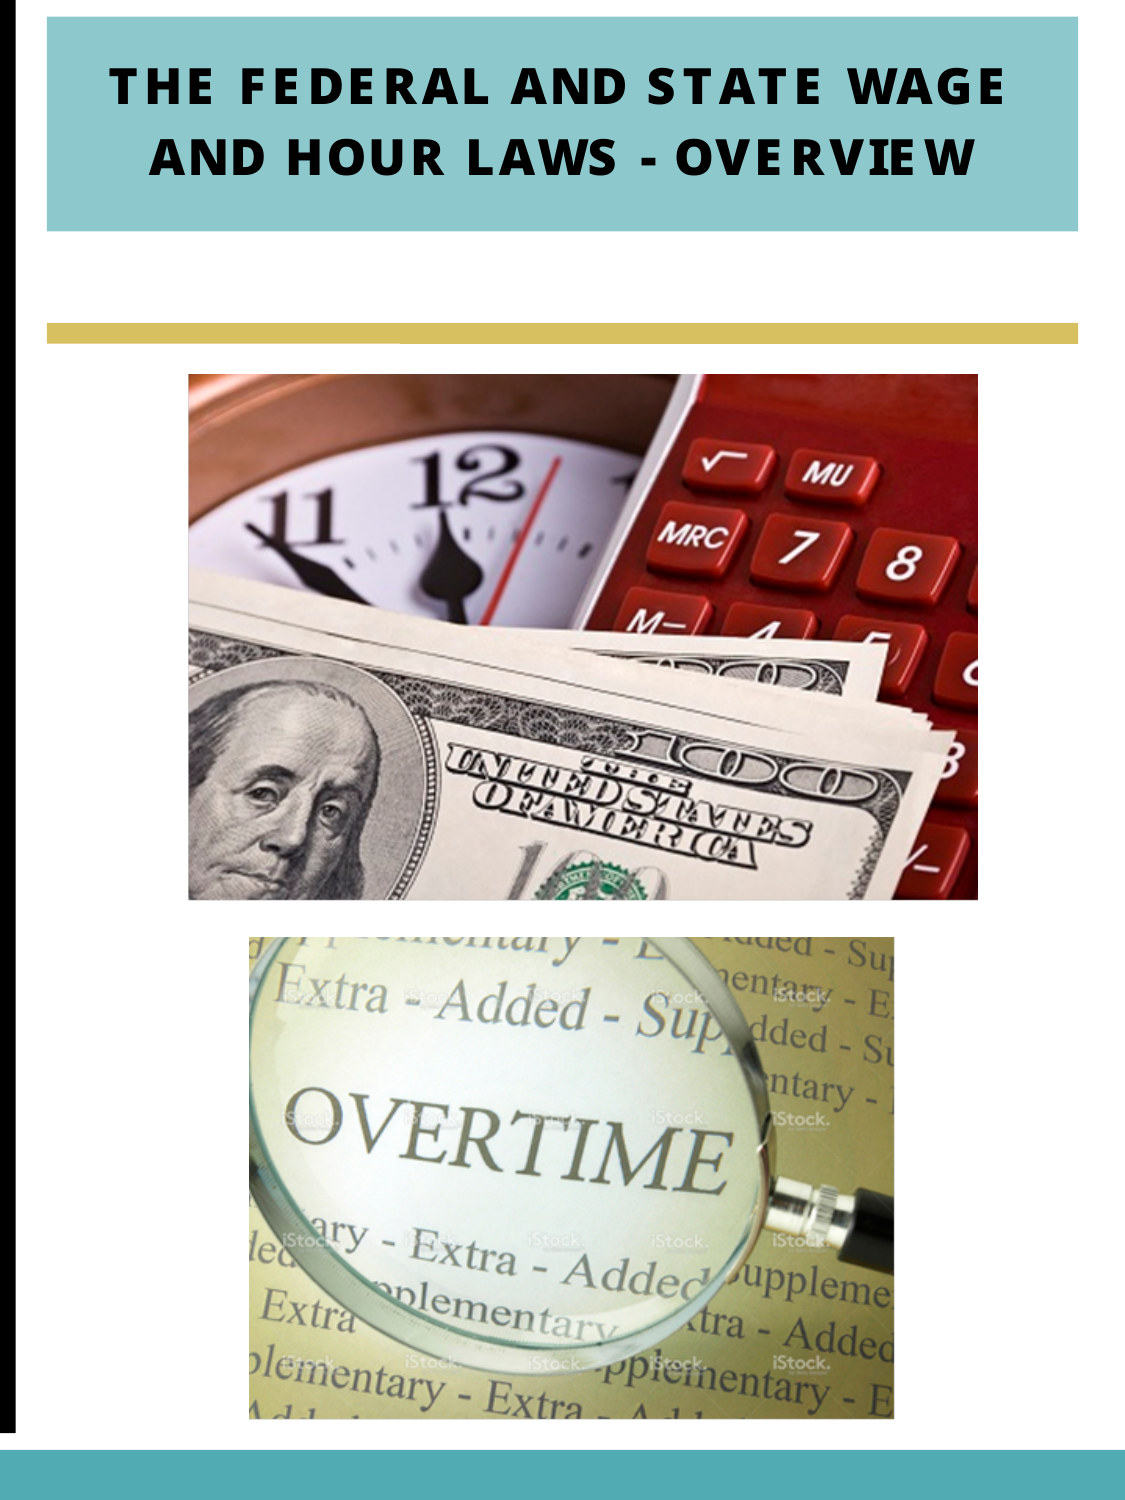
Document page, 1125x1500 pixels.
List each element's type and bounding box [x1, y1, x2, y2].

picture [73, 49, 1052, 192]
picture [249, 937, 896, 1421]
list [187, 374, 979, 902]
